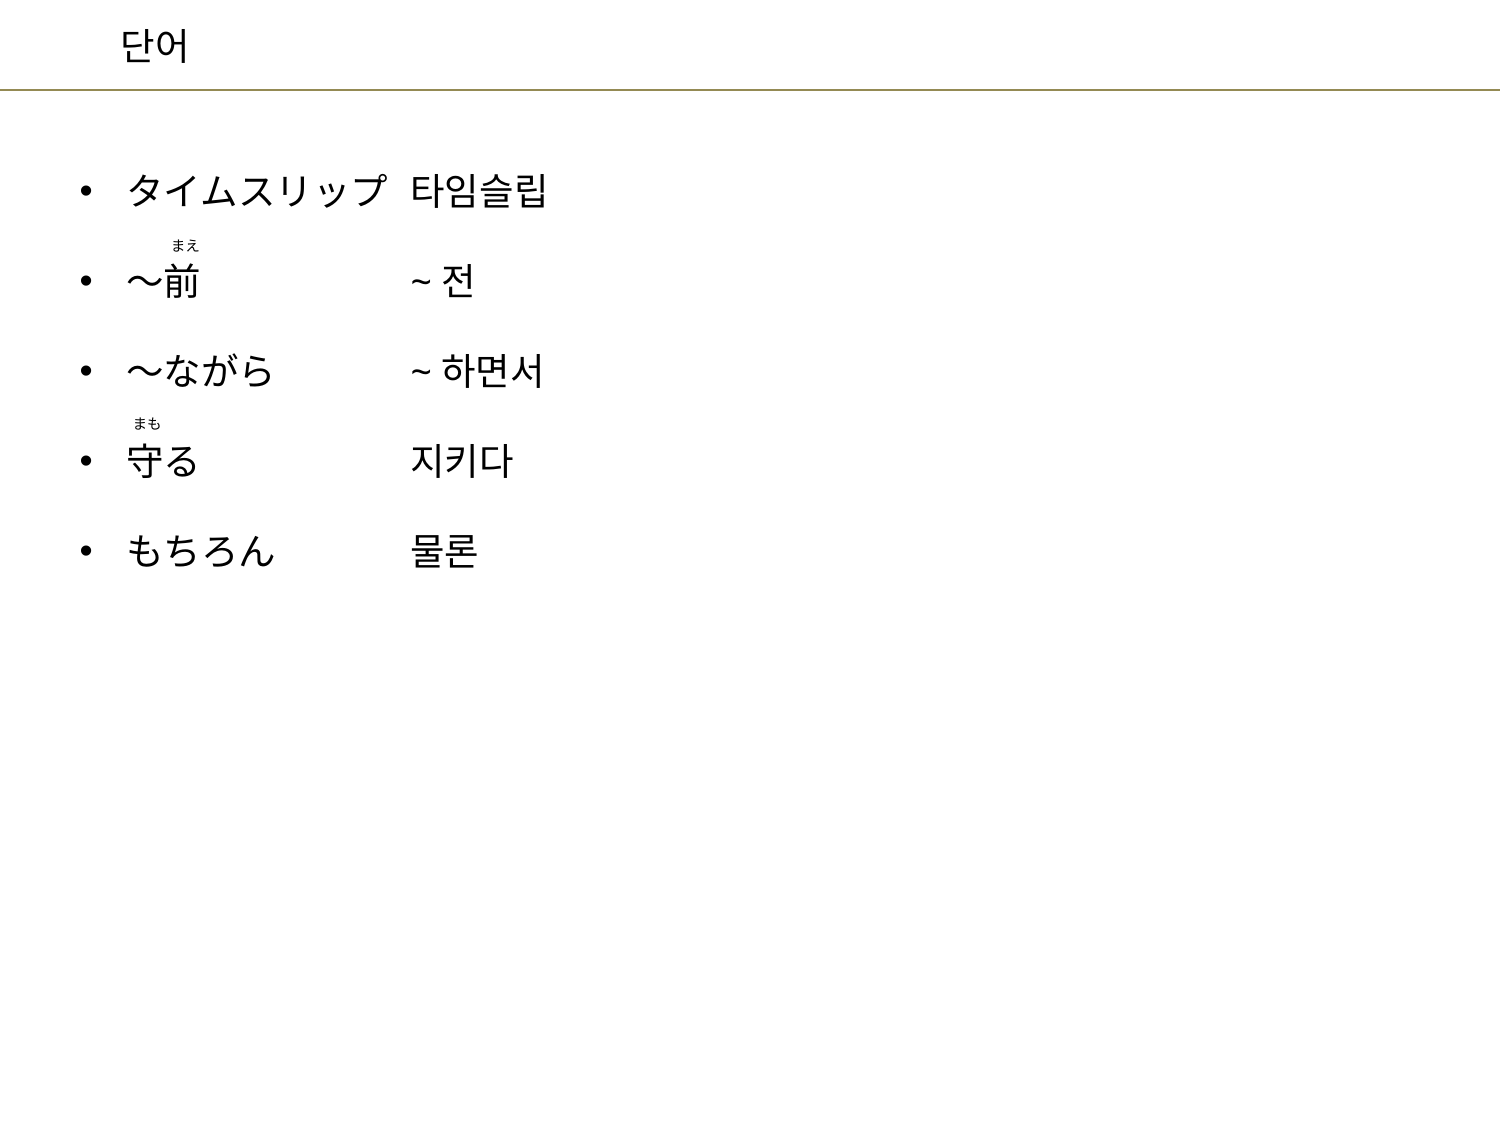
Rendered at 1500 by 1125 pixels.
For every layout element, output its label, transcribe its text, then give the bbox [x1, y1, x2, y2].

text_box まも [117, 407, 238, 440]
text_box 타임슬립 ~전 ~하면서 지키다 물론 [395, 160, 904, 581]
text_box まえ [156, 229, 276, 262]
text_box タイムスリップ ～前 ～ながら 守る もちろん [64, 160, 395, 581]
